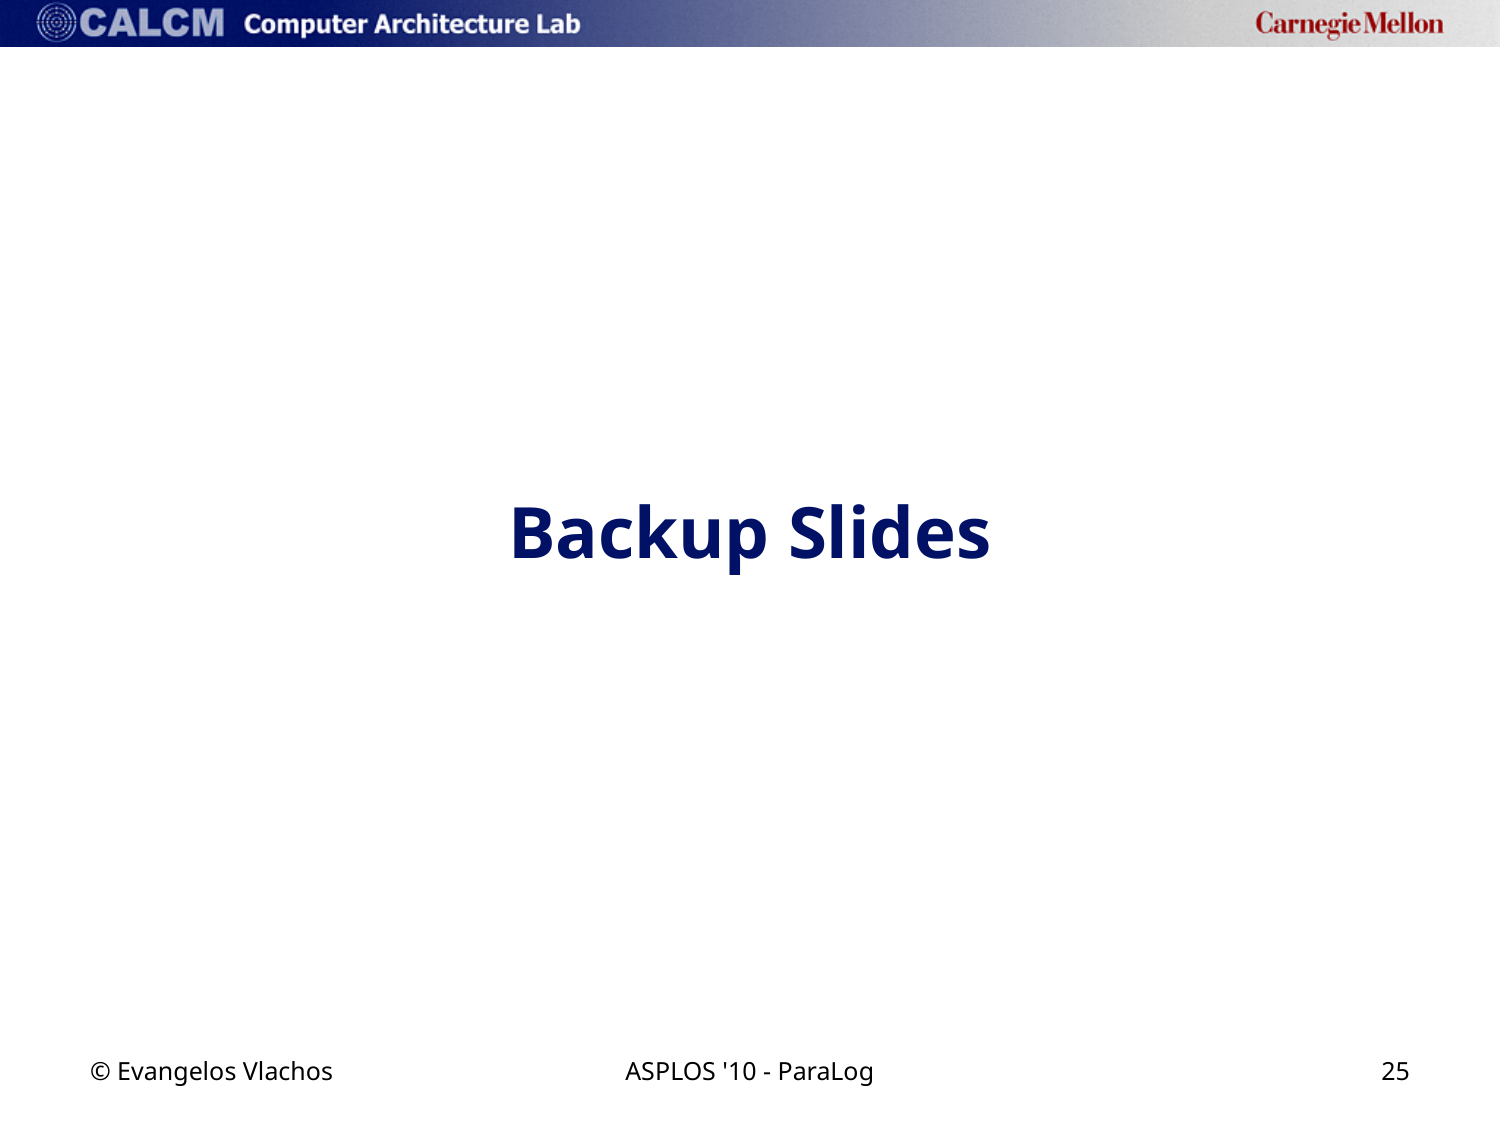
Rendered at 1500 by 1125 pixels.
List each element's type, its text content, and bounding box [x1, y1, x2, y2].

slide_number © Evangelos Vlachos [74, 1047, 237, 1125]
title Backup Slides [74, 435, 1426, 624]
footer ASPLOS '10 - ParaLog [237, 1047, 1263, 1125]
slide_number 25 [1263, 1047, 1426, 1125]
picture [0, 0, 1500, 47]
